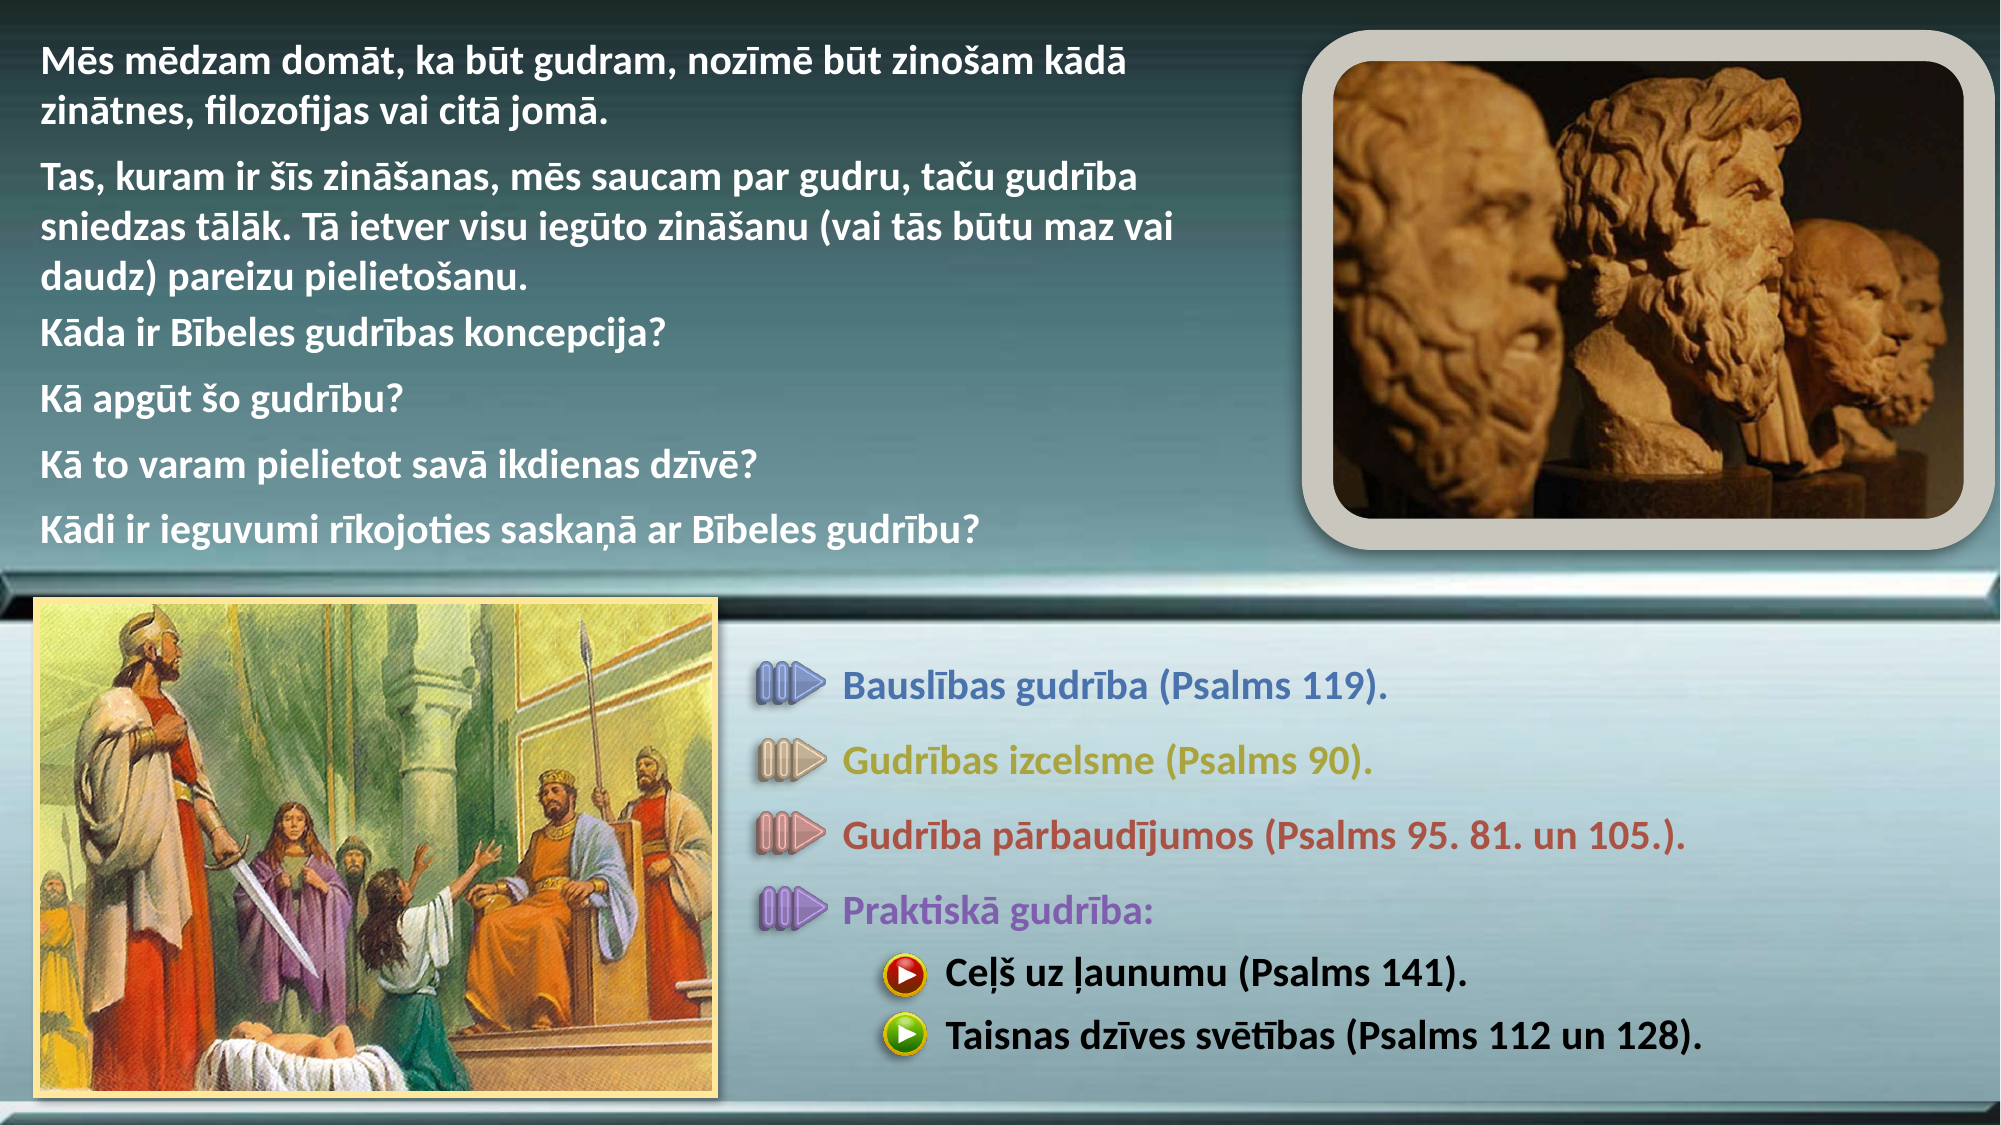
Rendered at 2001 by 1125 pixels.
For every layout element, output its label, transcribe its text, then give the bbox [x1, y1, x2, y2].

text_box Kā to varam pielietot savā ikdienas dzīvē? [25, 429, 1301, 494]
text_box Kā apgūt šo gudrību? [25, 363, 1301, 429]
text_box Tas, kuram ir šīs zināšanas, mēs saucam par gudru, taču gudrība sniedzas tālāk. Tā ietver visu iegūto zināšanu (vai tās būtu maz vai daudz) pareizu pielietošanu. [25, 141, 1301, 306]
text_box Bauslības gudrība (Psalms 119). Gudrības izcelsme (Psalms 90). Gudrība pārbaudījumos (Psalms 95. 81. un 105.). Praktiskā gudrība: Ceļš uz ļaunumu (Psalms 141). Taisnas dzīves svētības (Psalms 112 un 128). [827, 650, 1936, 1065]
text_box Kādi ir ieguvumi rīkojoties saskaņā ar Bībeles gudrību? [25, 494, 1301, 560]
text_box Kāda ir Bībeles gudrības koncepcija? [25, 306, 1301, 363]
text_box Mēs mēdzam domāt, ka būt gudram, nozīmē būt zinošam kādā zinātnes, filozofijas vai citā jomā. [25, 25, 1301, 141]
picture [0, 0, 2001, 1125]
